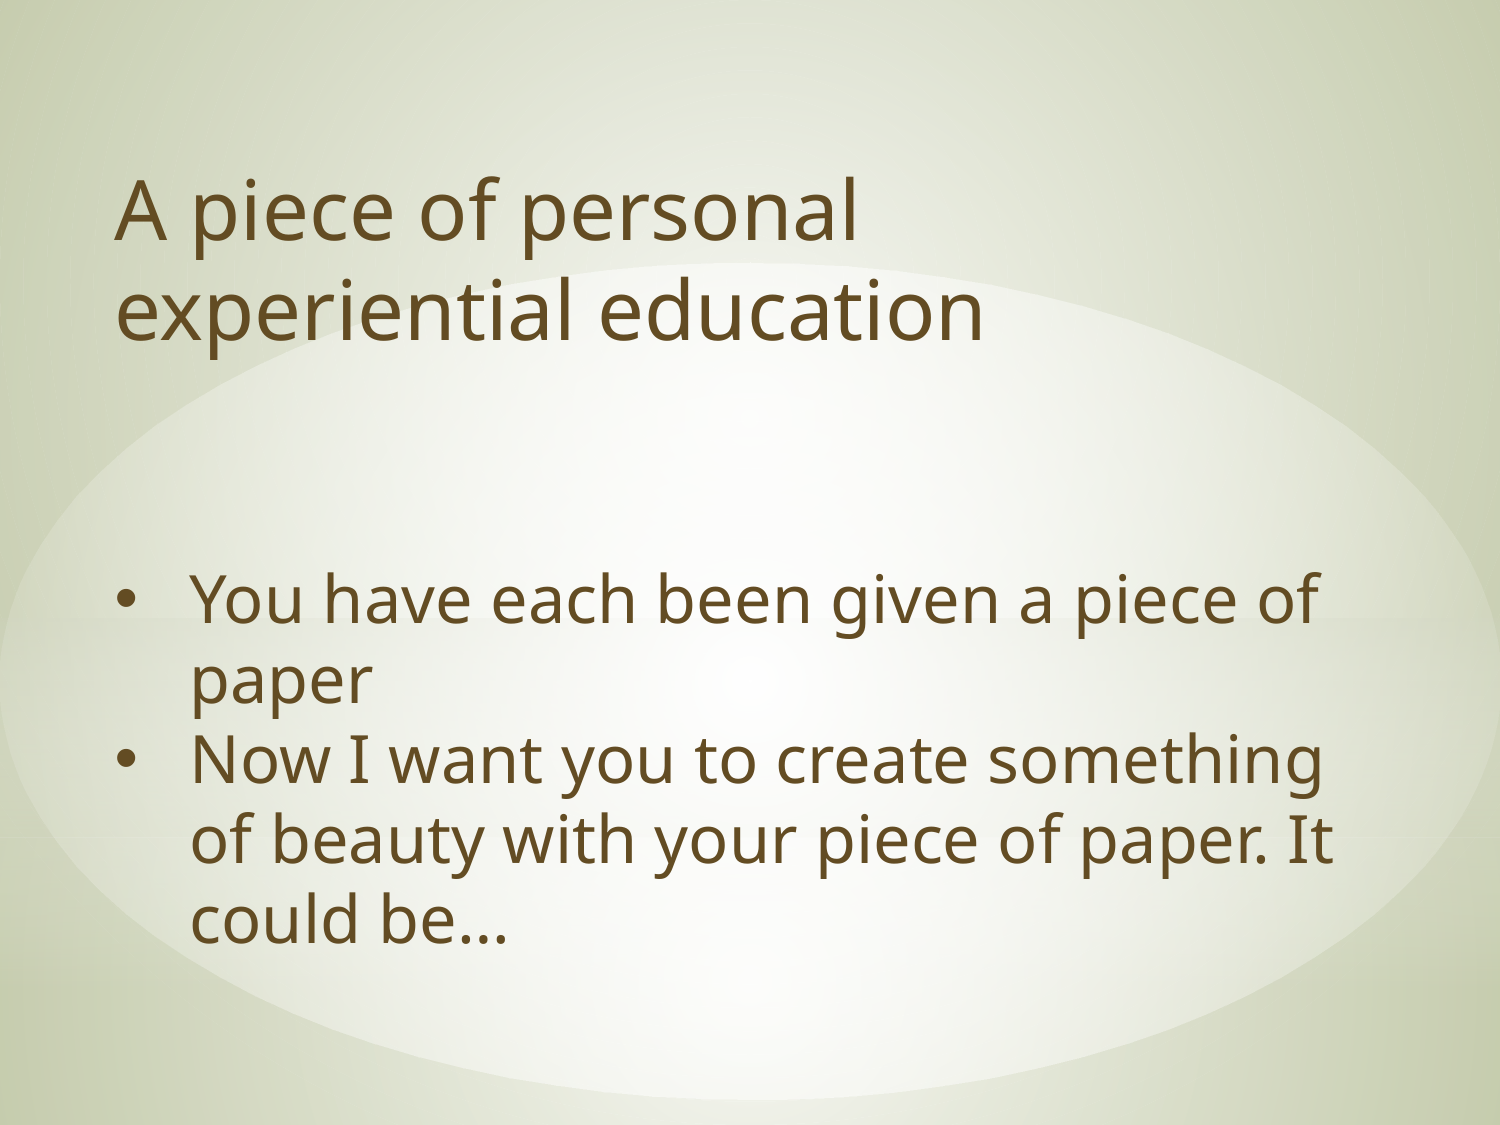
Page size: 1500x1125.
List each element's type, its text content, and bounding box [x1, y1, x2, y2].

text_box A piece of personal experiential education You have each been given a piece of paper Now I want you to create something of beauty with your piece of paper. It could be… [99, 149, 1388, 965]
